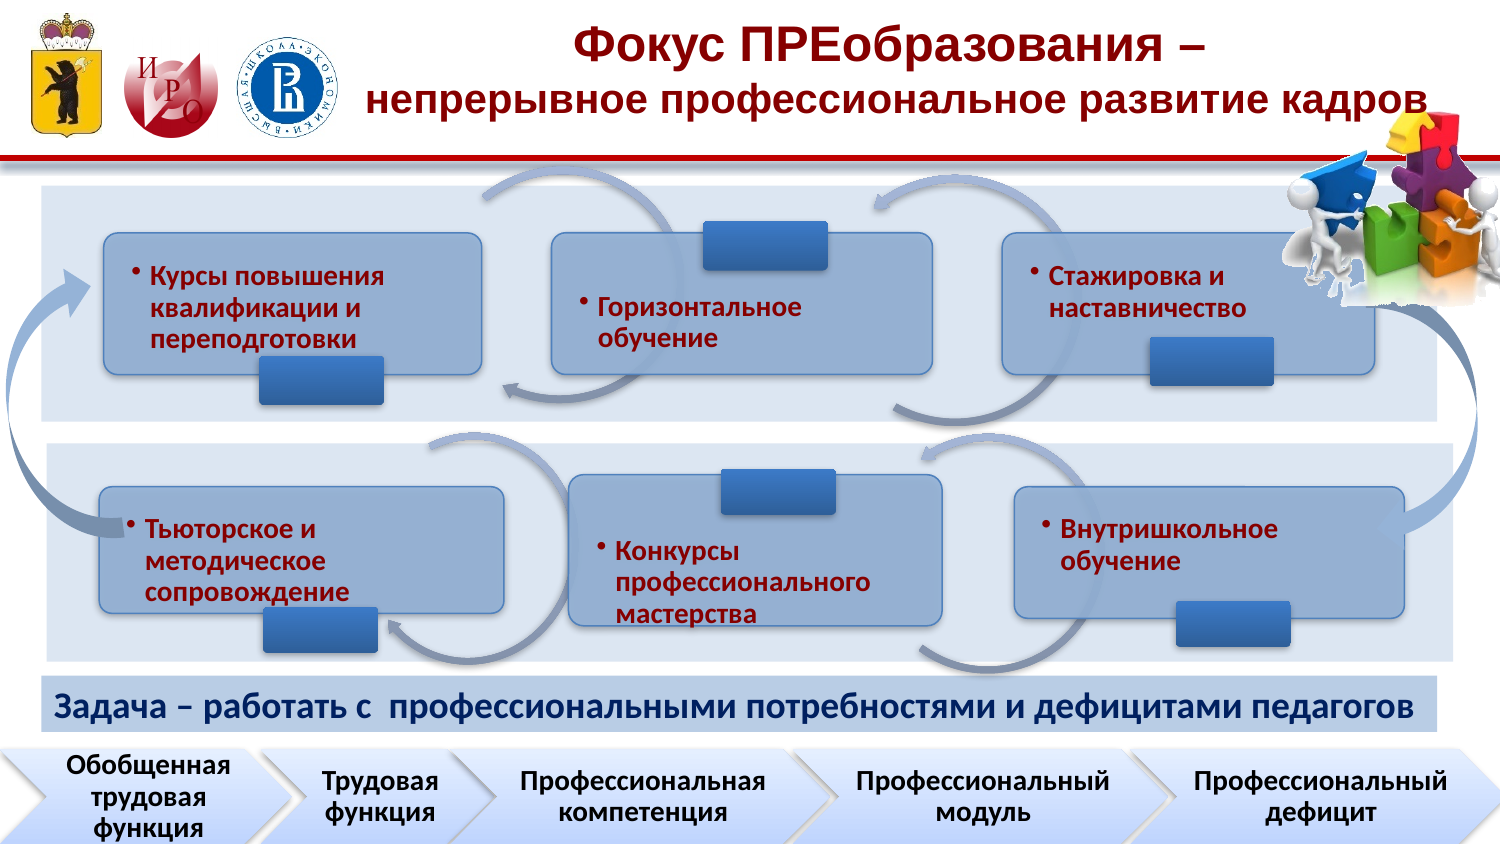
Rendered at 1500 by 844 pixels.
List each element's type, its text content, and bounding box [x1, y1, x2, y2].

text_box [3, 303, 41, 505]
text_box [1443, 322, 1480, 496]
picture [31, 12, 102, 138]
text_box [46, 443, 1454, 662]
text_box Задача – работать с профессиональными потребностями и дефицитами педагогов [41, 675, 1438, 732]
picture [124, 37, 218, 138]
picture [1274, 102, 1500, 313]
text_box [41, 185, 1438, 422]
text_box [0, 749, 1500, 844]
text_box Фокус ПРЕобразования – непрерывное профессиональное развитие кадров [315, 4, 1479, 129]
picture [236, 37, 338, 138]
